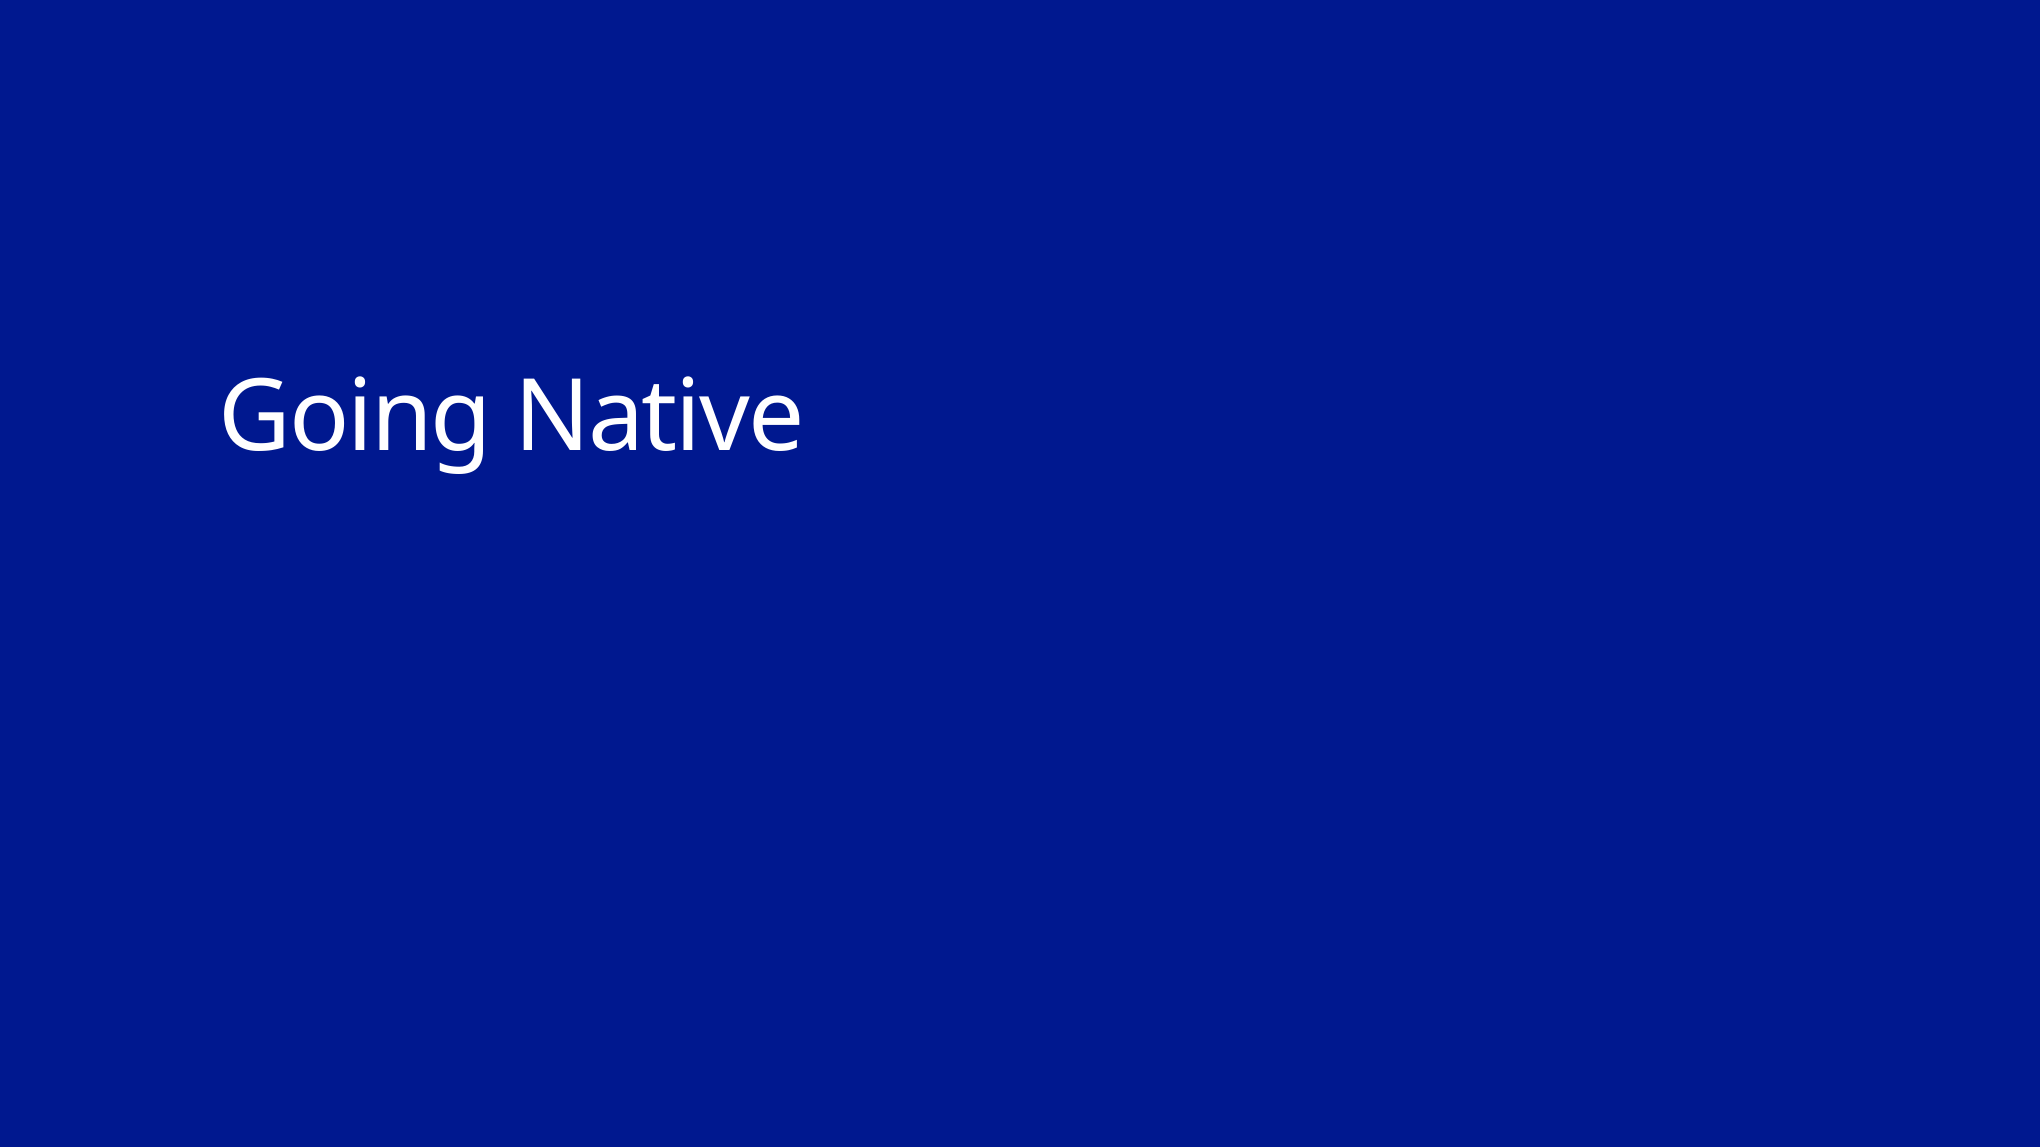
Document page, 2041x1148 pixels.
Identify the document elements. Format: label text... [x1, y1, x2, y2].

title Going Native [195, 348, 1846, 649]
